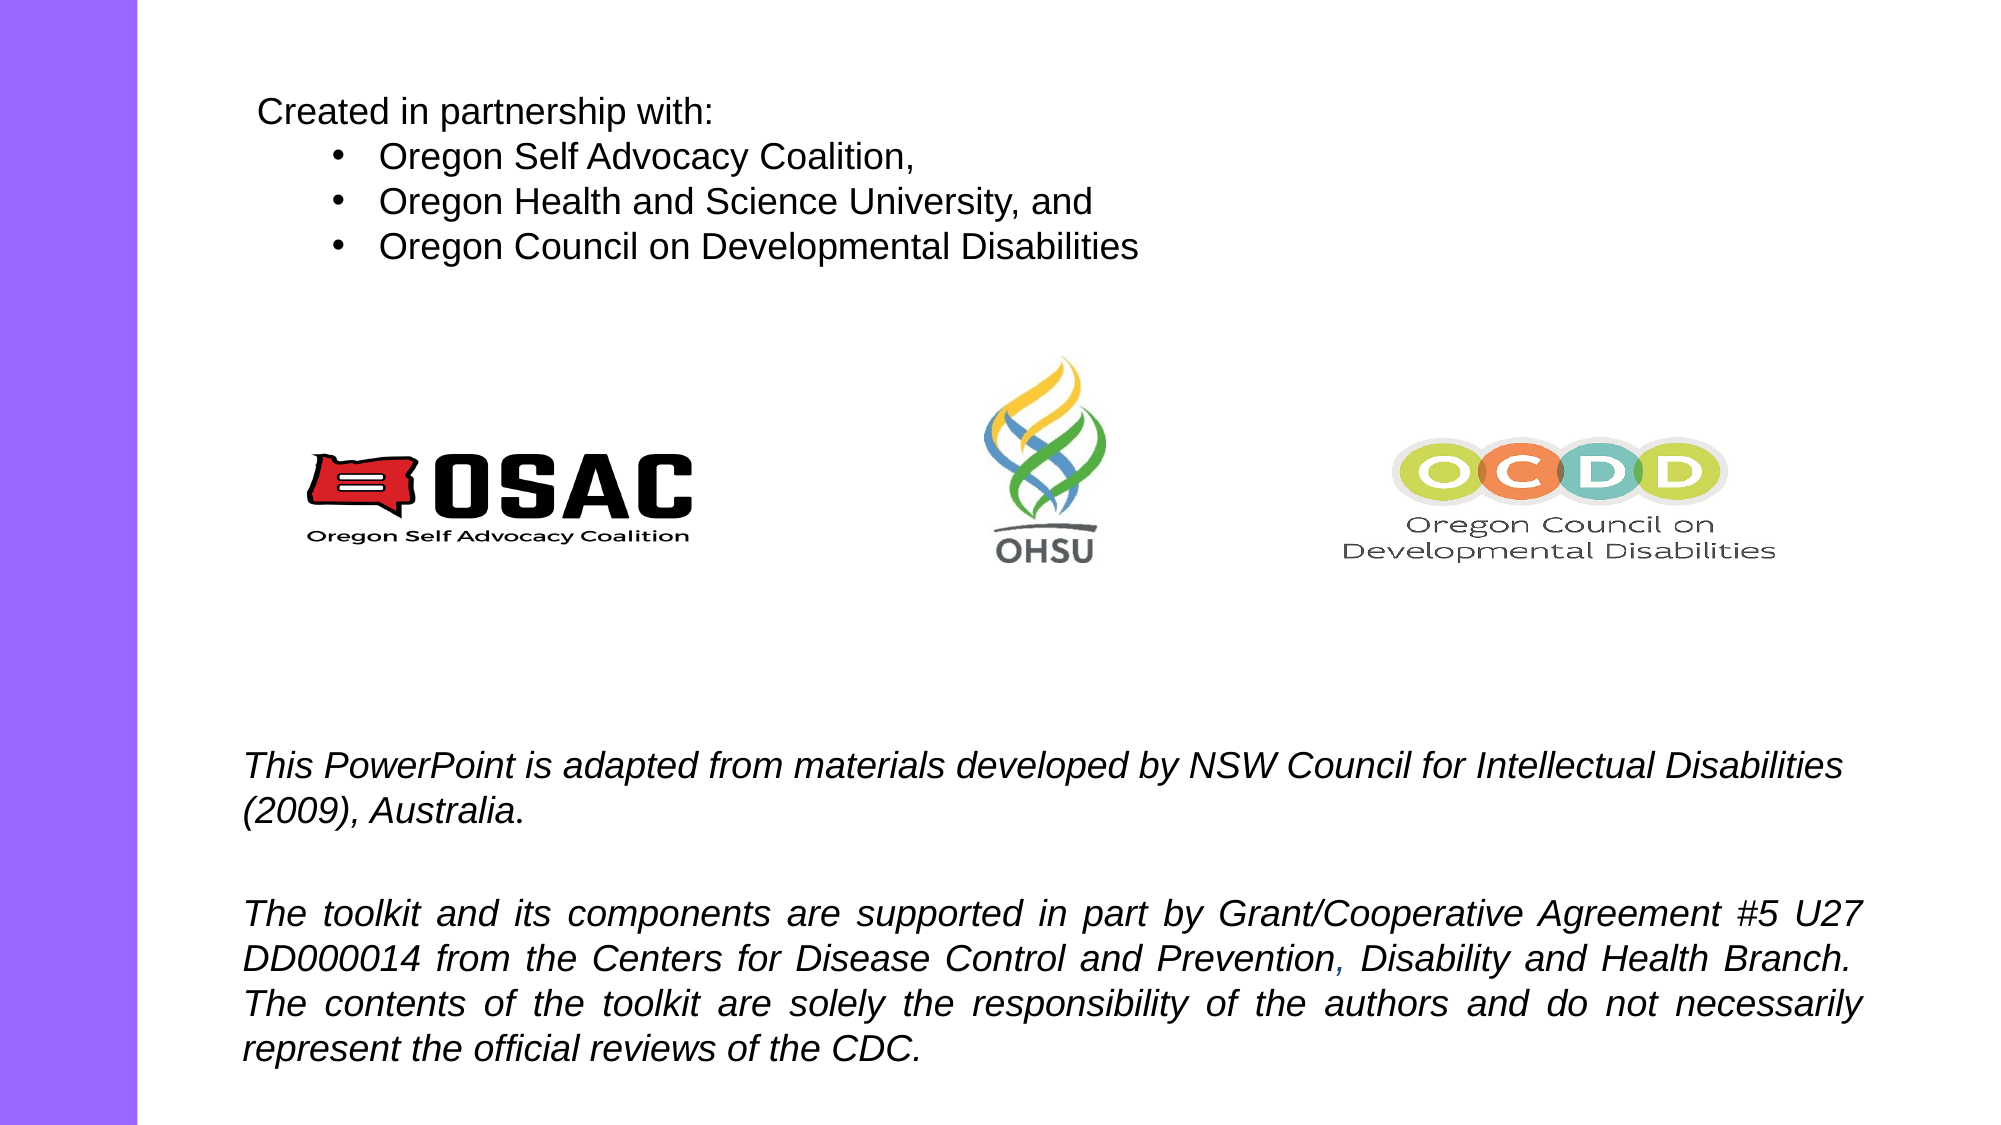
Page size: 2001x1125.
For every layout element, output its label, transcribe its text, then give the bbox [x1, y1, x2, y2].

text_box This PowerPoint is adapted from materials developed by NSW Council for Intellectual Disabilities (2009), Australia. The toolkit and its components are supported in part by Grant/Cooperative Agreement #5 U27 DD000014 from the Centers for Disease Control and Prevention, Disability and Health Branch. The contents of the toolkit are solely the responsibility of the authors and do not necessarily represent the official reviews of the CDC. [227, 733, 1878, 1122]
picture [984, 354, 1107, 564]
text_box Created in partnership with: Oregon Self Advocacy Coalition, Oregon Health and Science University, and Oregon Council on Developmental Disabilities [242, 79, 1548, 275]
picture [279, 437, 747, 563]
text_box [0, 0, 138, 1125]
picture [1344, 437, 1776, 563]
